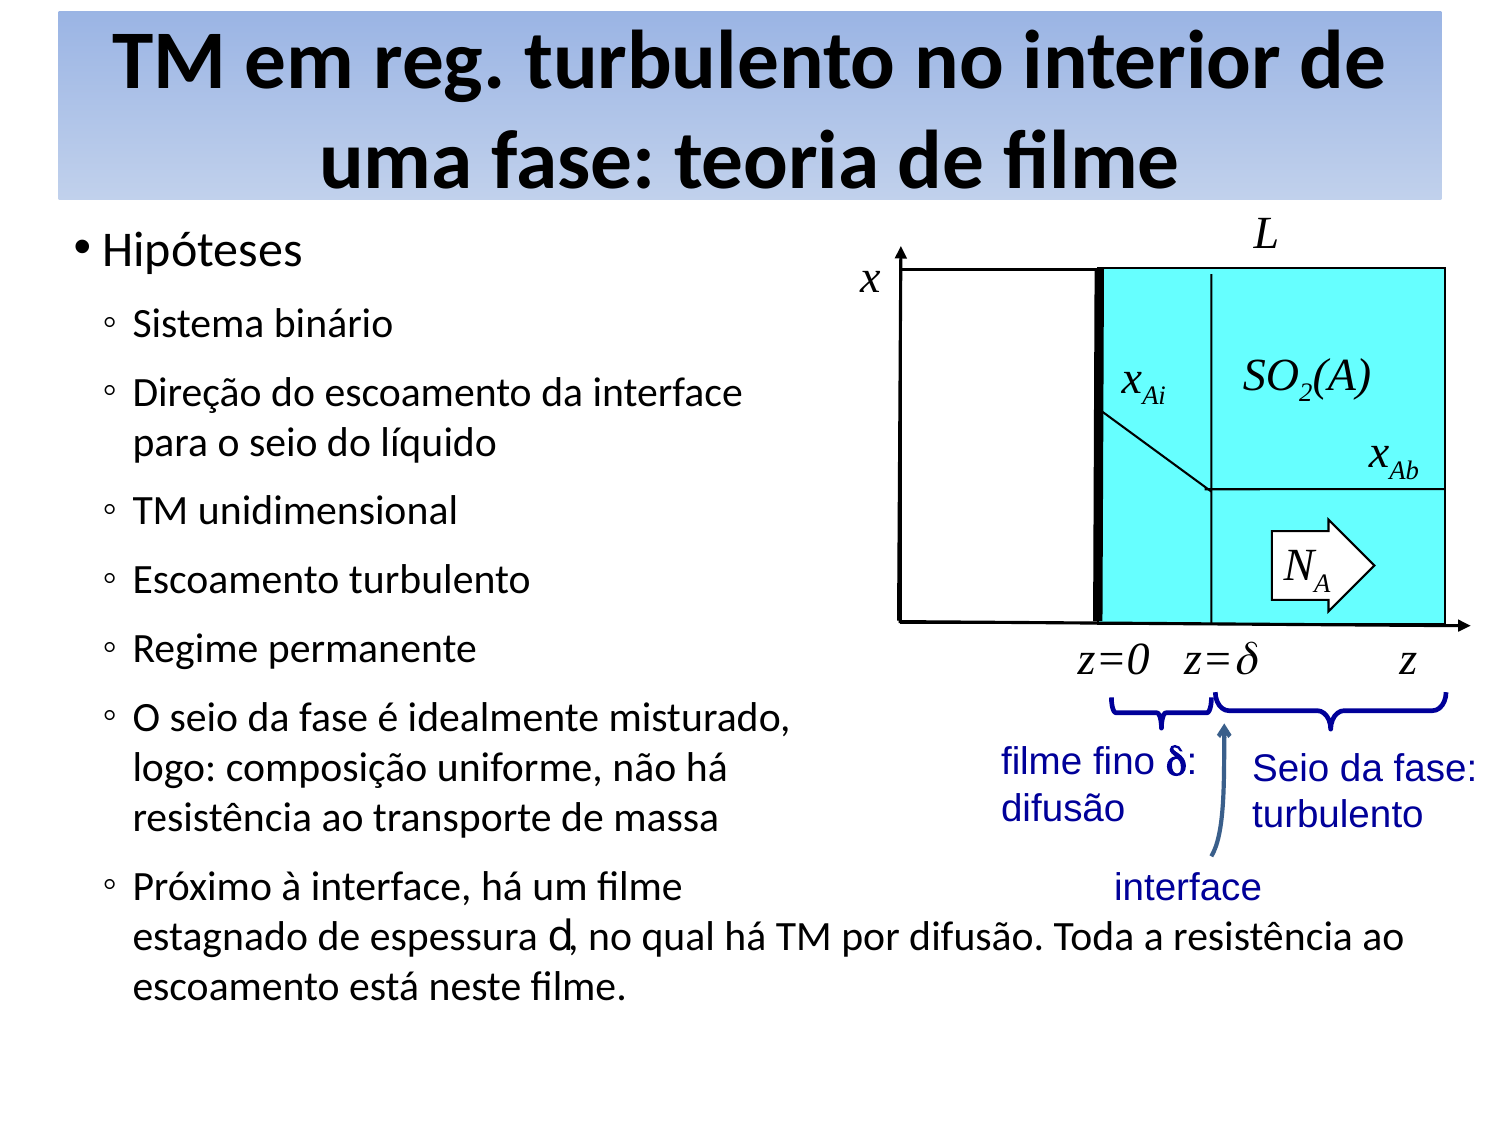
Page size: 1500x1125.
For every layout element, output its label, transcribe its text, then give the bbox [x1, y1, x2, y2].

list Hipóteses Sistema binário Direção do escoamento da interface para o seio do líquido TM unidimensional Escoamento turbulento Regime permanente O seio da fase é idealmente misturado, logo: composição uniforme, não há resistência ao transporte de massa Próximo à interface, há um filme estagnado de espessura d, no qual há TM por difusão. Toda a resistência ao escoamento está neste filme. [58, 210, 1442, 1102]
text_box [1209, 723, 1232, 858]
text_box Seio da fase: turbulento [1237, 735, 1494, 843]
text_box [844, 194, 1471, 693]
text_box filme fino d: difusão [986, 725, 1217, 837]
text_box interface [1099, 854, 1279, 916]
text_box [1111, 701, 1212, 725]
title TM em reg. turbulento no interior de uma fase: teoria de filme [58, 11, 1442, 200]
text_box [1216, 701, 1445, 730]
